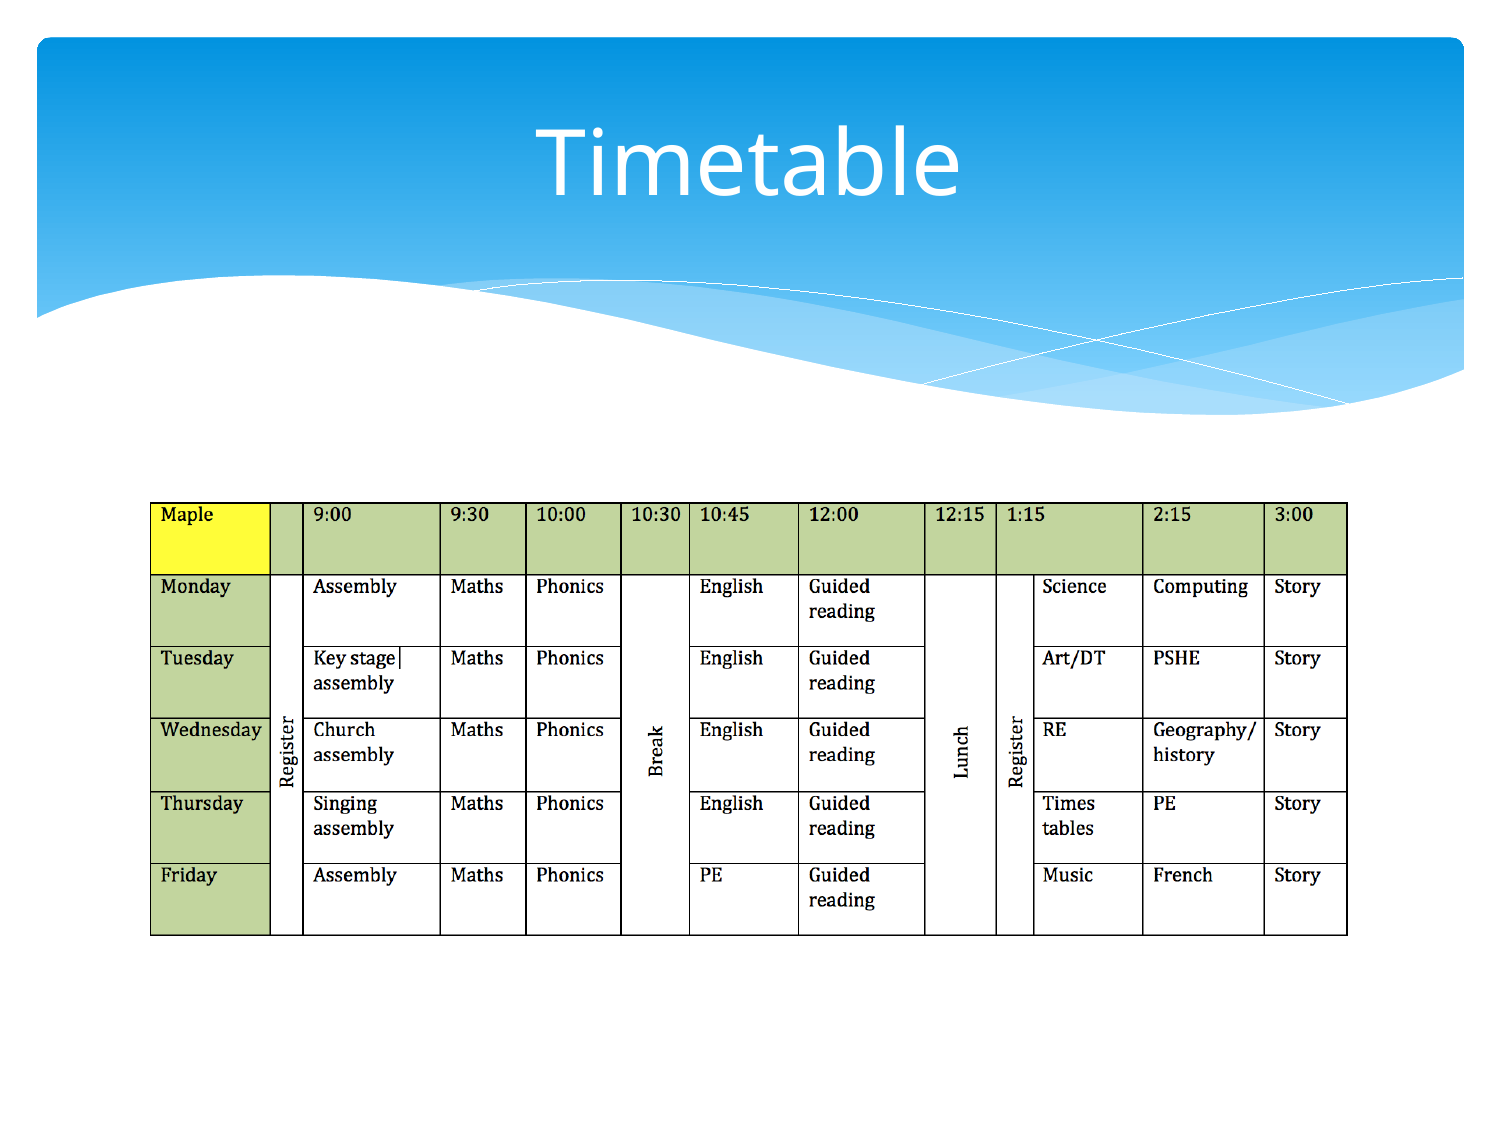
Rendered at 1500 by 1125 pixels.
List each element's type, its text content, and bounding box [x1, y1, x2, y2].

title Timetable [75, 55, 1425, 261]
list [142, 438, 1359, 1006]
